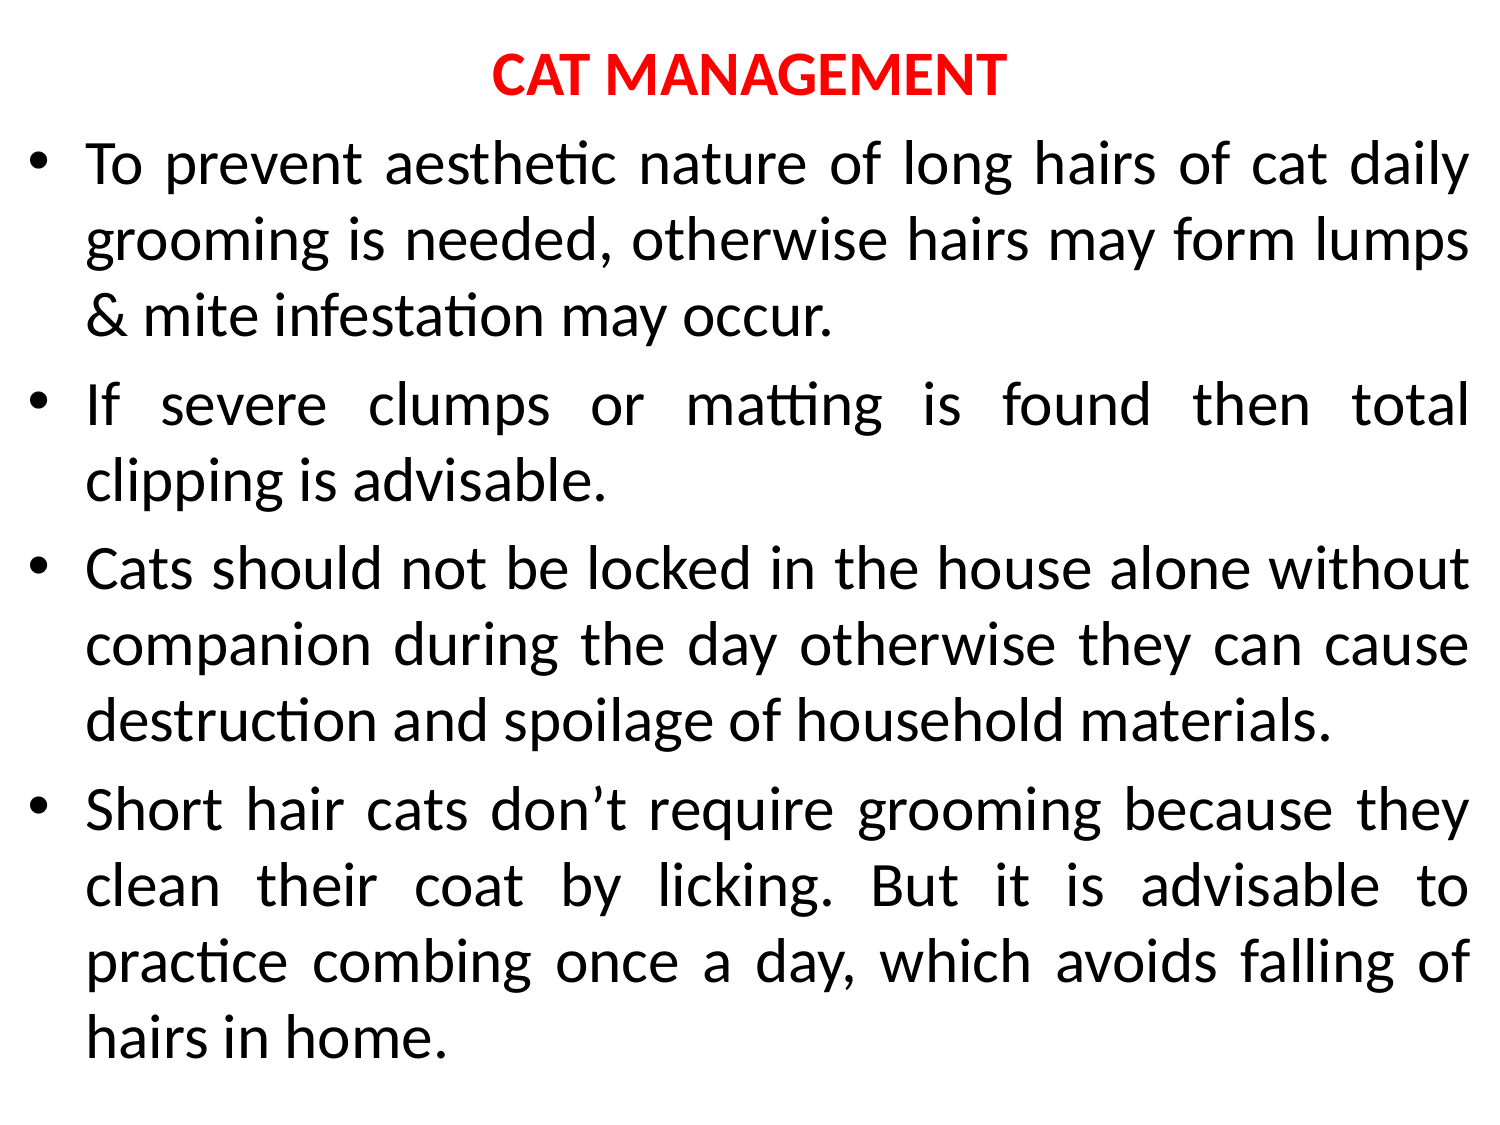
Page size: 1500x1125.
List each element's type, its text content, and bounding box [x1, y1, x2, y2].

list CAT MANAGEMENT To prevent aesthetic nature of long hairs of cat daily grooming is needed, otherwise hairs may form lumps & mite infestation may occur. If severe clumps or matting is found then total clipping is advisable. Cats should not be locked in the house alone without companion during the day otherwise they can cause destruction and spoilage of household materials. Short hair cats don’t require grooming because they clean their coat by licking. But it is advisable to practice combing once a day, which avoids falling of hairs in home. [12, 24, 1488, 1100]
